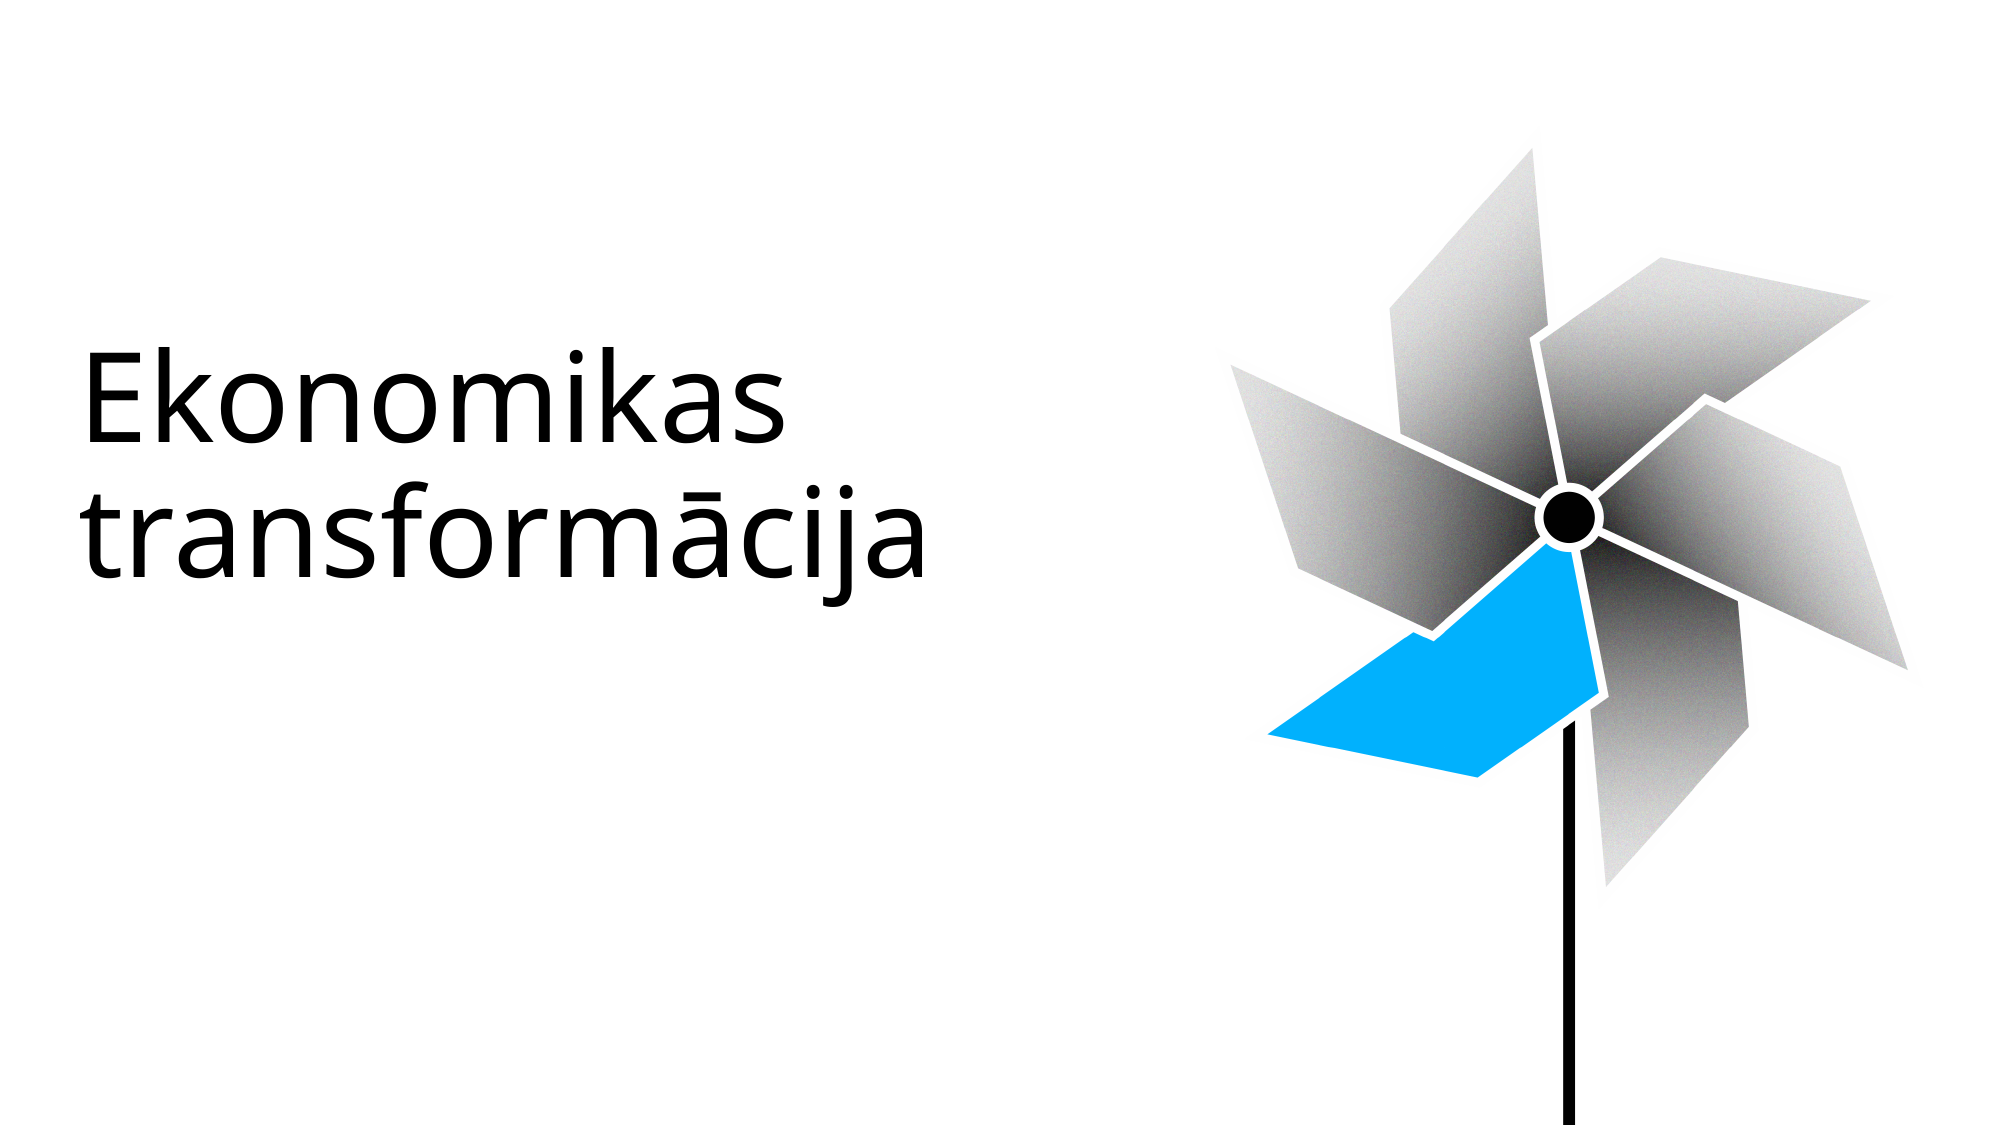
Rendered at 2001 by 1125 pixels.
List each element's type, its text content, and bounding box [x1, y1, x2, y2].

title Ekonomikas transformācija [78, 278, 1101, 660]
picture [1195, 91, 1943, 1125]
